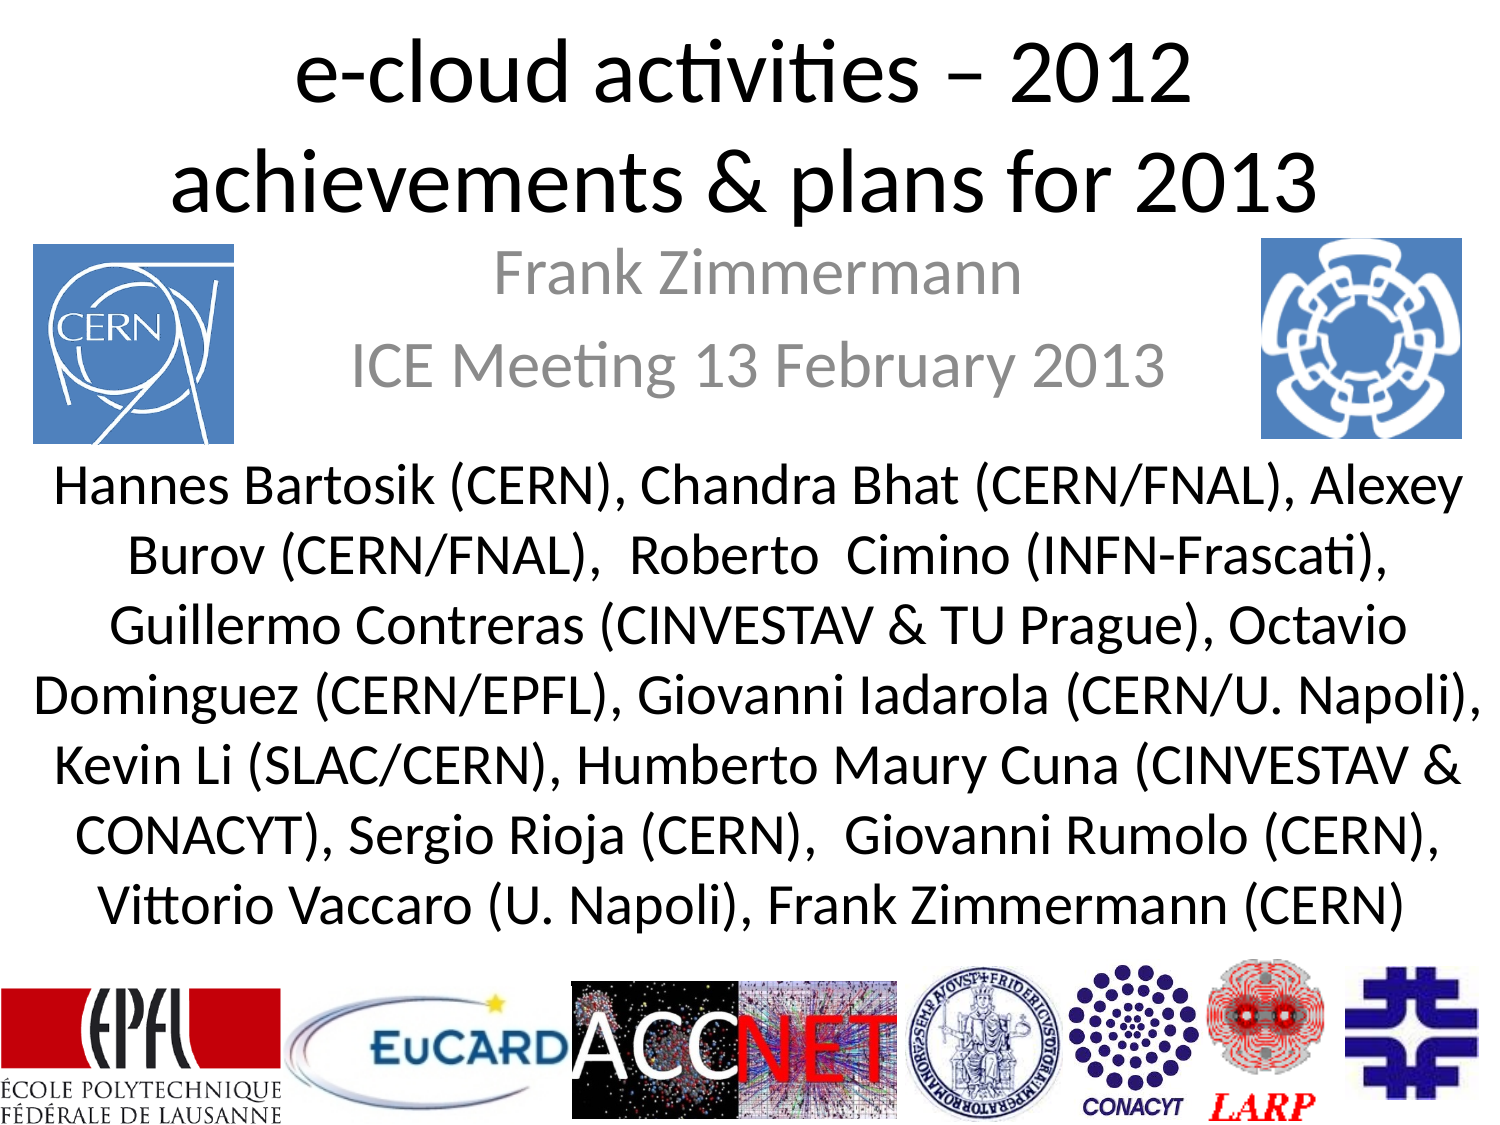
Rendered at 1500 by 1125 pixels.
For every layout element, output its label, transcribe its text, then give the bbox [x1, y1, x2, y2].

picture [283, 981, 897, 1124]
picture [1345, 966, 1479, 1100]
picture [1260, 237, 1462, 439]
picture [32, 243, 235, 445]
picture [904, 959, 1327, 1122]
subtitle Frank Zimmermann ICE Meeting 13 February 2013 [233, 219, 1284, 438]
picture [0, 987, 282, 1124]
title e-cloud activities – 2012 achievements & plans for 2013 [107, 0, 1383, 241]
text_box Hannes Bartosik (CERN), Chandra Bhat (CERN/FNAL), Alexey Burov (CERN/FNAL), Roberto Cimino (INFN-Frascati), Guillermo Contreras (CINVESTAV & TU Prague), Octavio Dominguez (CERN/EPFL), Giovanni Iadarola (CERN/U. Napoli), Kevin Li (SLAC/CERN), Humberto Maury Cuna (CINVESTAV & CONACYT), Sergio Rioja (CERN), Giovanni Rumolo (CERN), Vittorio Vaccaro (U. Napoli), Frank Zimmermann (CERN) [0, 438, 1500, 944]
